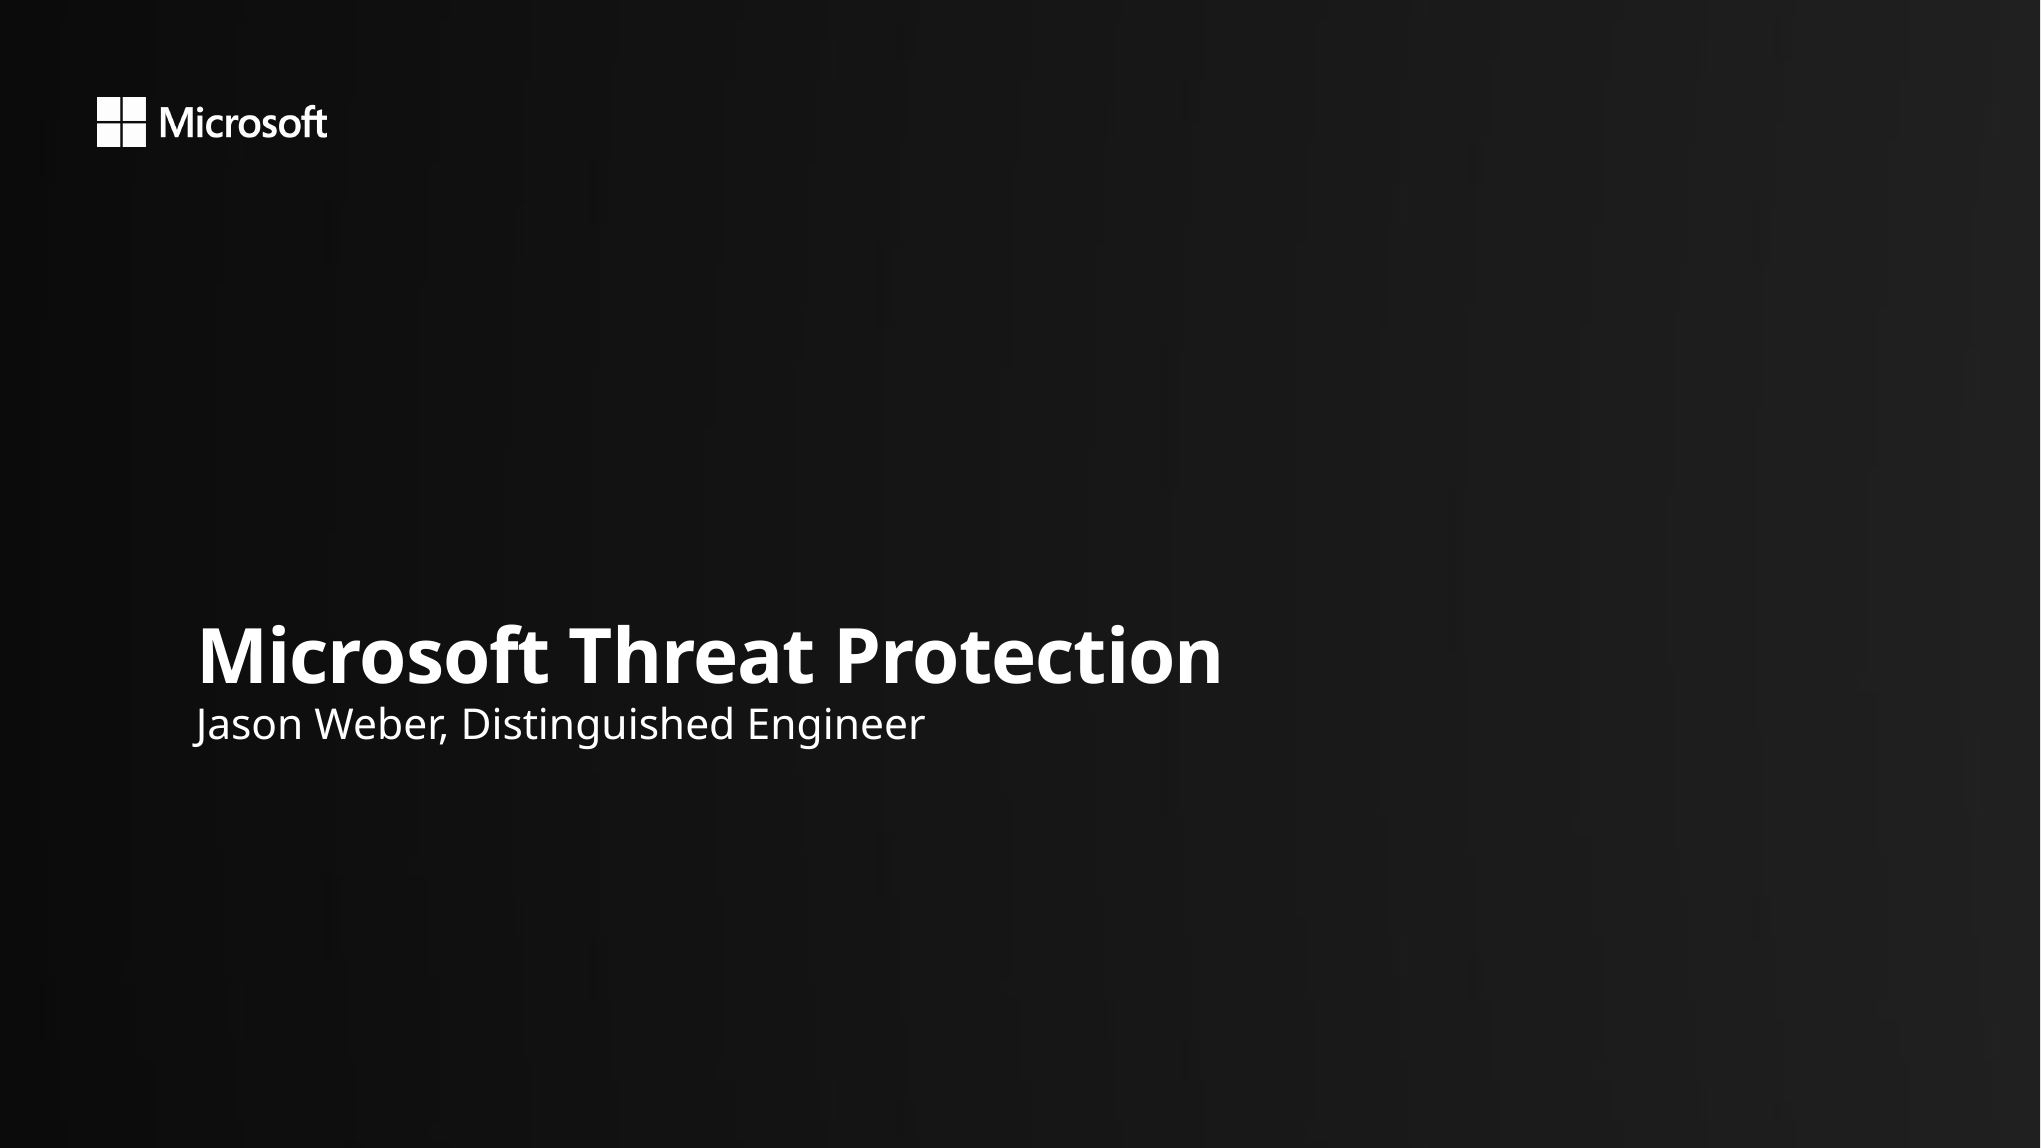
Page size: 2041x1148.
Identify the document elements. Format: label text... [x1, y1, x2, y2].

picture [0, 0, 2041, 1148]
title Microsoft Threat Protection [195, 606, 1229, 793]
